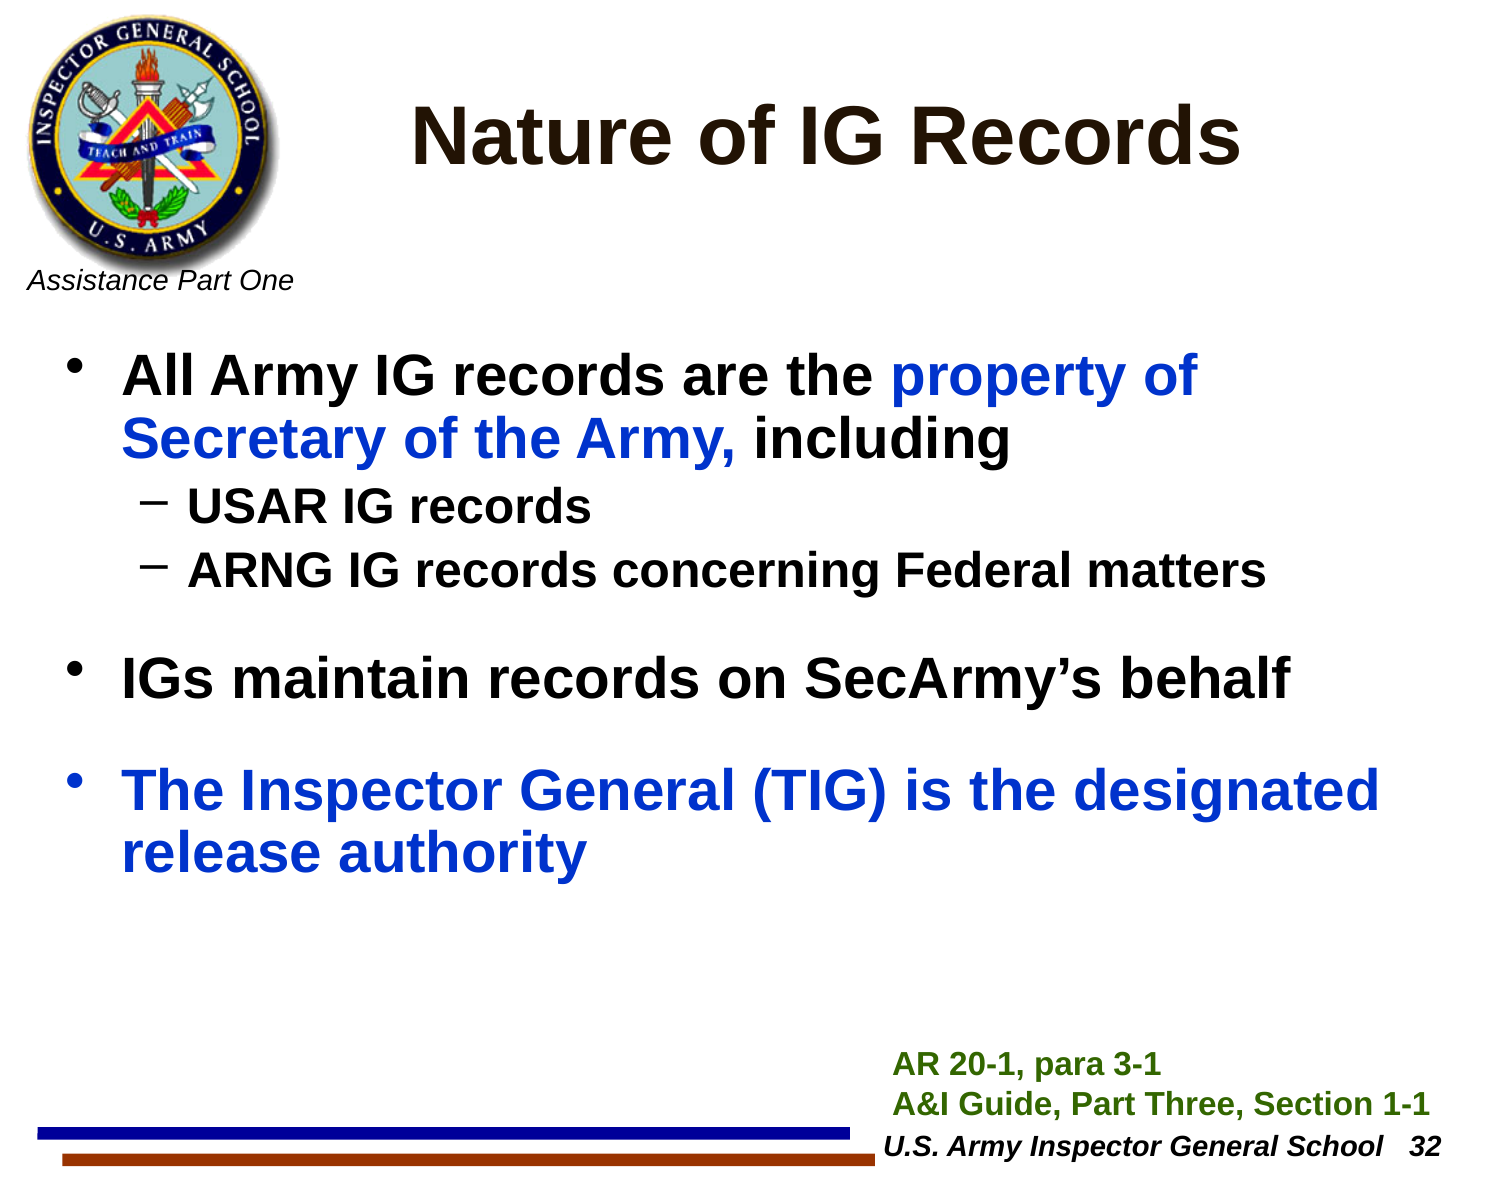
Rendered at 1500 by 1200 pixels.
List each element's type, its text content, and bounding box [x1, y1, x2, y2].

picture [183, 272, 193, 280]
picture [24, 13, 284, 280]
footer U.S. Army Inspector General School 32 [824, 1119, 1500, 1200]
picture [244, 272, 258, 280]
title Nature of IG Records [187, 37, 1351, 226]
list All Army IG records are the property of Secretary of the Army, including USAR IG records ARNG IG records concerning Federal matters IGs maintain records on SecArmy’s behalf The Inspector General (TIG) is the designated release authority [49, 337, 1451, 976]
text_box AR 20-1, para 3-1 A&I Guide, Part Three, Section 1-1 [877, 1034, 1500, 1130]
